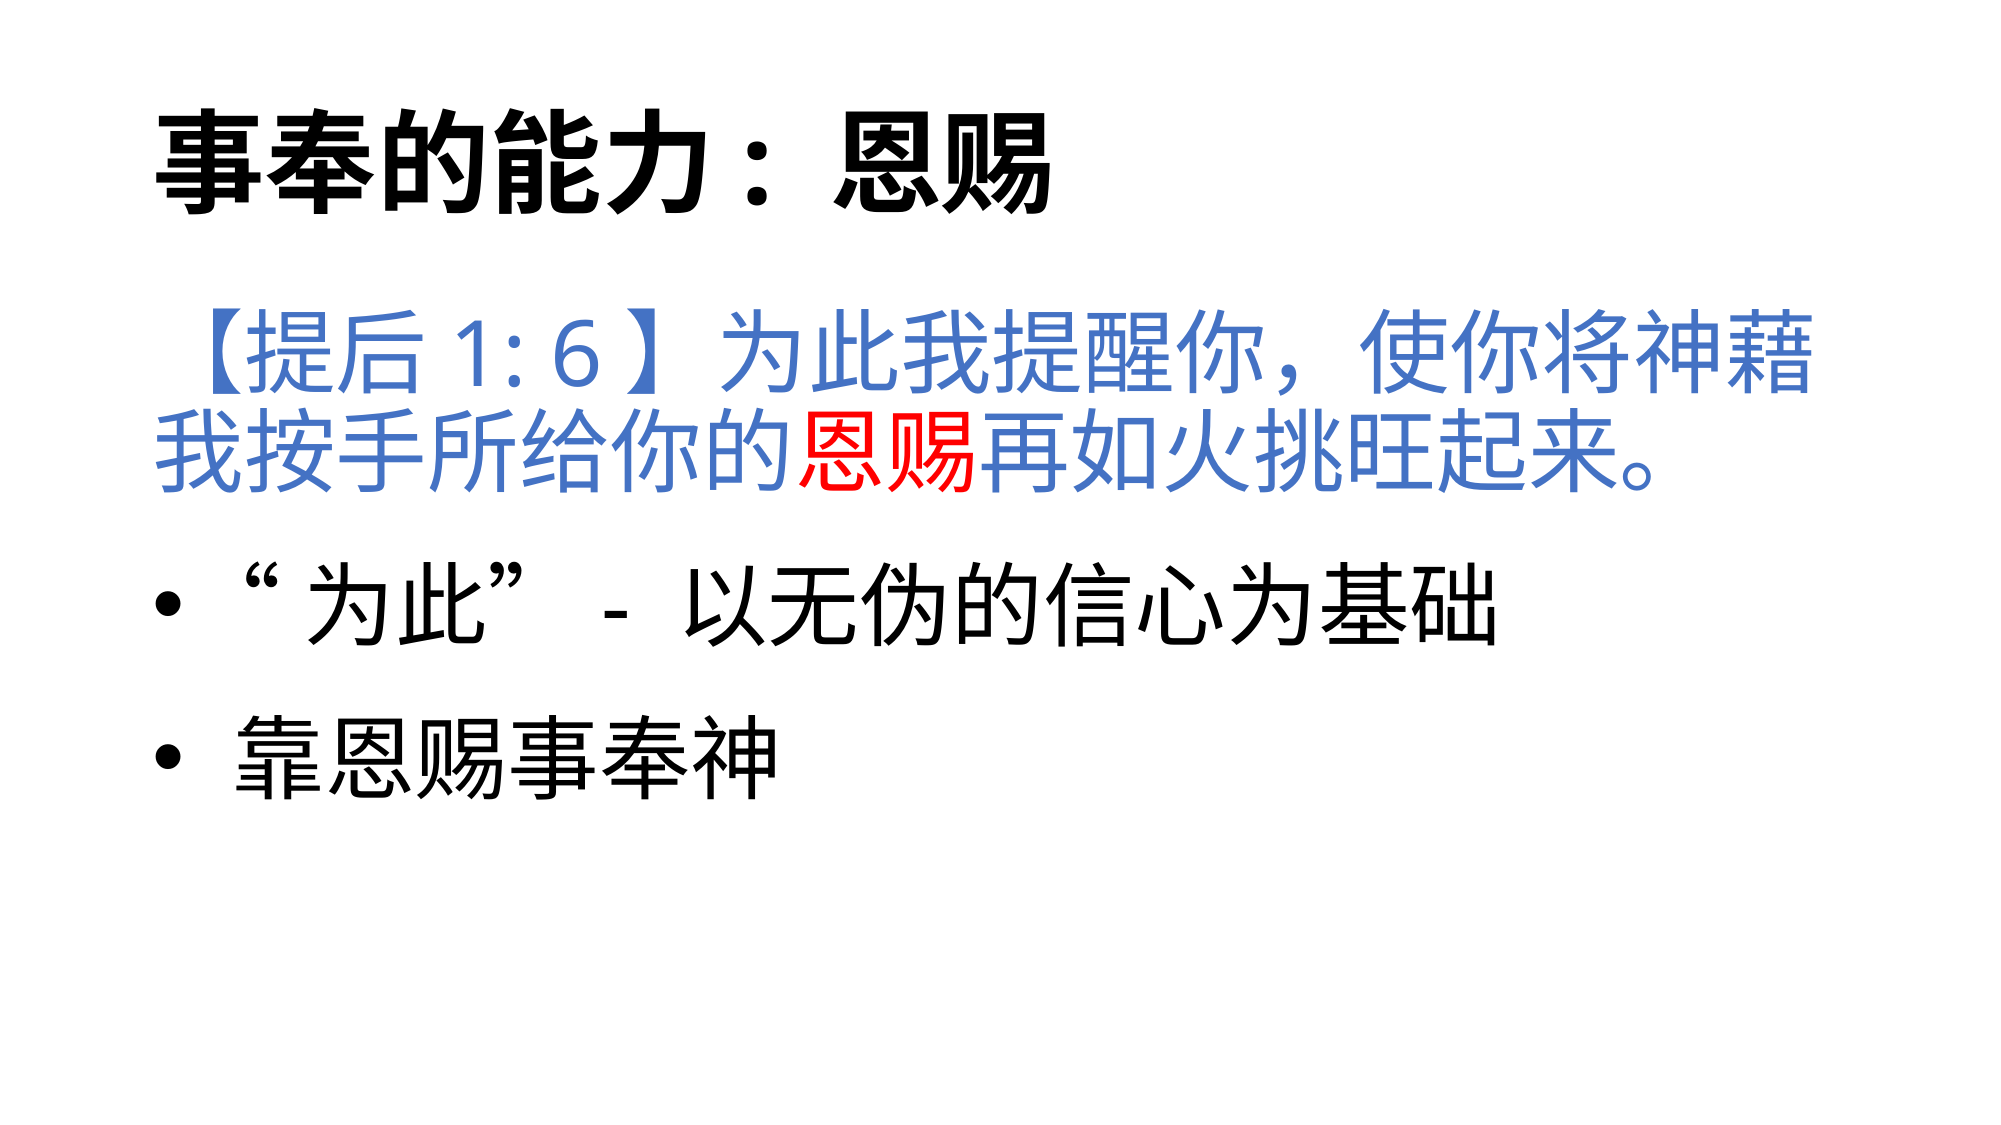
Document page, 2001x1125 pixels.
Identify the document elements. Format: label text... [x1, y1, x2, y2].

title 事奉的能力: 恩赐 [137, 59, 1863, 278]
list 【提后1: 6】为此我提醒你，使你将神藉我按手所给你的恩赐再如火挑旺起来。 “为此”- 以无伪的信心为基础 靠恩赐事奉神 [137, 299, 1863, 1014]
